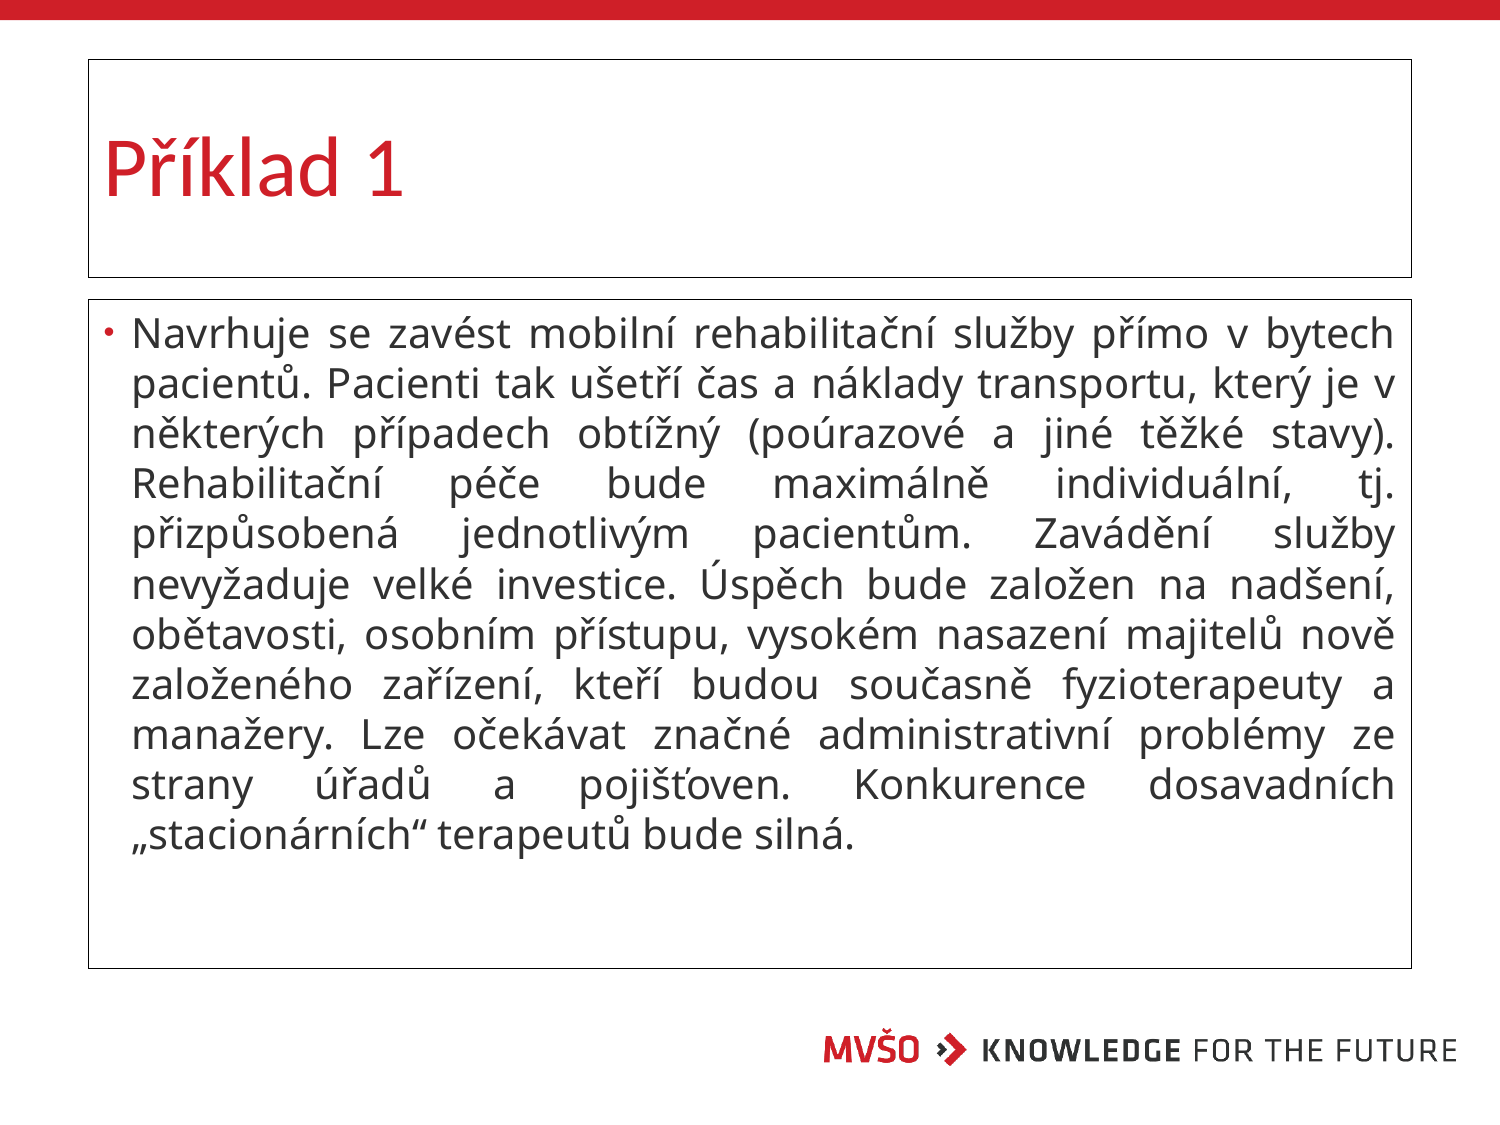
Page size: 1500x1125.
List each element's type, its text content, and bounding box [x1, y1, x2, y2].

title Příklad 1 [88, 59, 1412, 278]
picture [824, 1028, 1456, 1066]
list Navrhuje se zavést mobilní rehabilitační služby přímo v bytech pacientů. Pacienti tak ušetří čas a náklady transportu, který je v některých případech obtížný (poúrazové a jiné těžké stavy). Rehabilitační péče bude maximálně individuální, tj. přizpůsobená jednotlivým pacientům. Zavádění služby nevyžaduje velké investice. Úspěch bude založen na nadšení, obětavosti, osobním přístupu, vysokém nasazení majitelů nově založeného zařízení, kteří budou současně fyzioterapeuty a manažery. Lze očekávat značné administrativní problémy ze strany úřadů a pojišťoven. Konkurence dosavadních „stacionárních“ terapeutů bude silná. [88, 299, 1412, 969]
